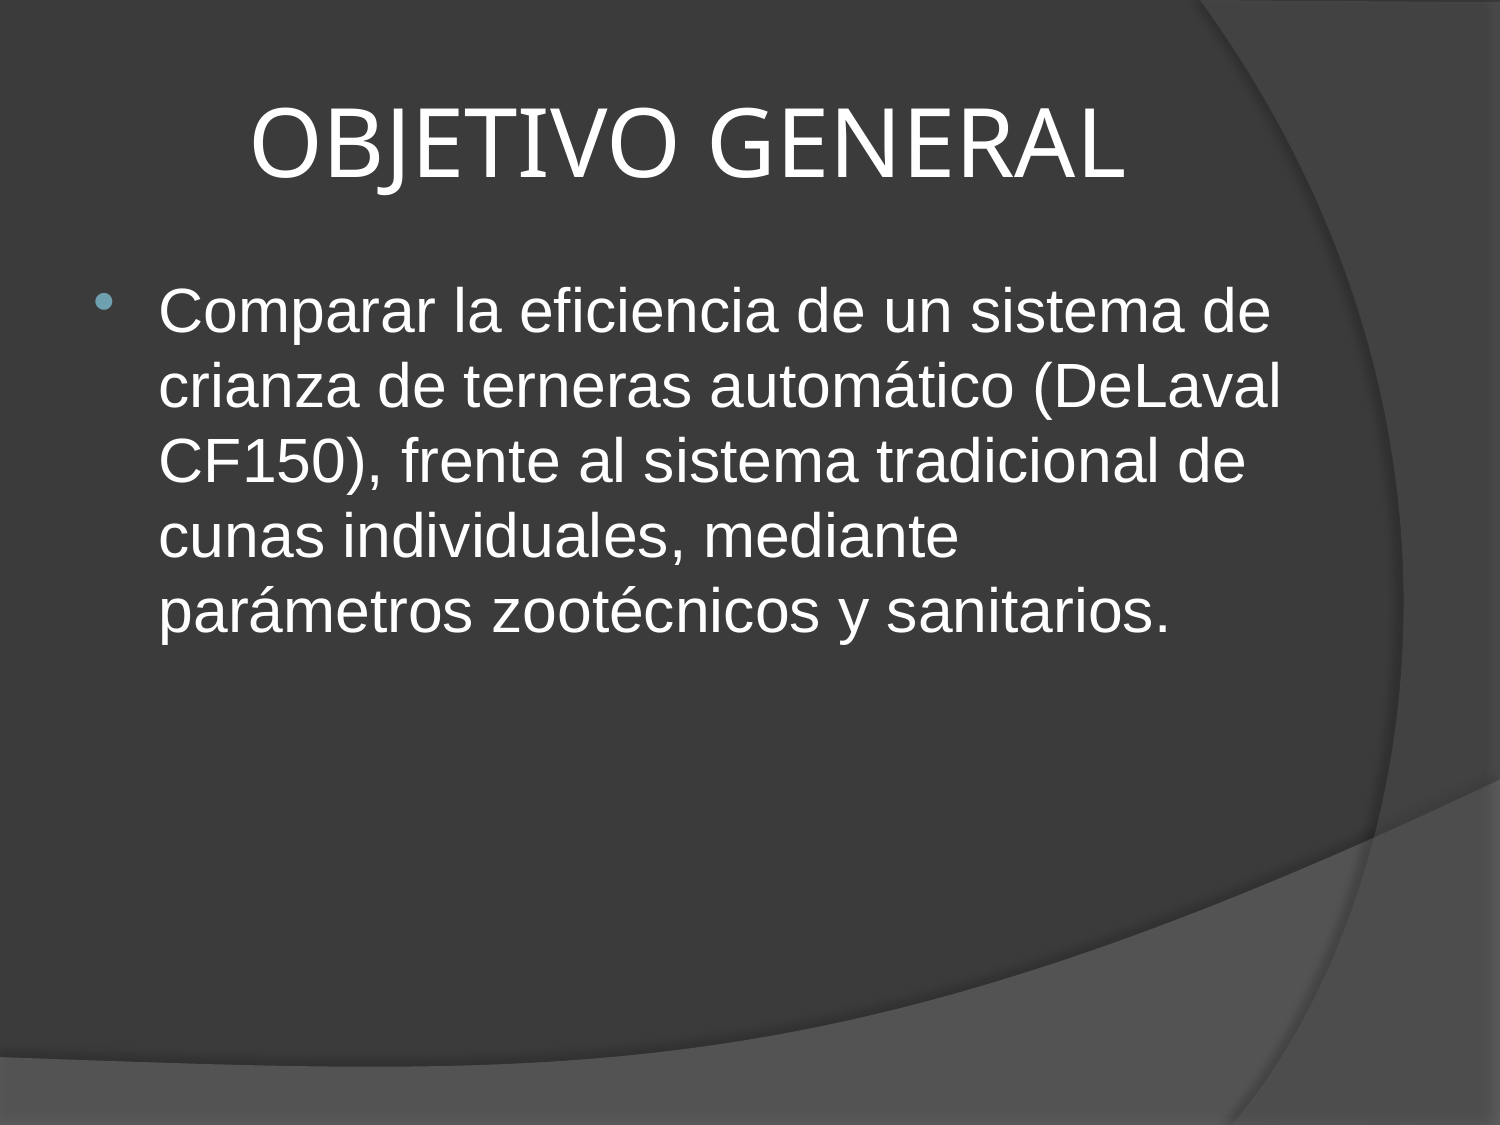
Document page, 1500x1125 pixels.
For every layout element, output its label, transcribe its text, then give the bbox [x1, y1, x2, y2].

list Comparar la eficiencia de un sistema de crianza de terneras automático (DeLaval CF150), frente al sistema tradicional de cunas individuales, mediante parámetros zootécnicos y sanitarios. [75, 262, 1300, 1005]
title OBJETIVO GENERAL [75, 45, 1300, 233]
